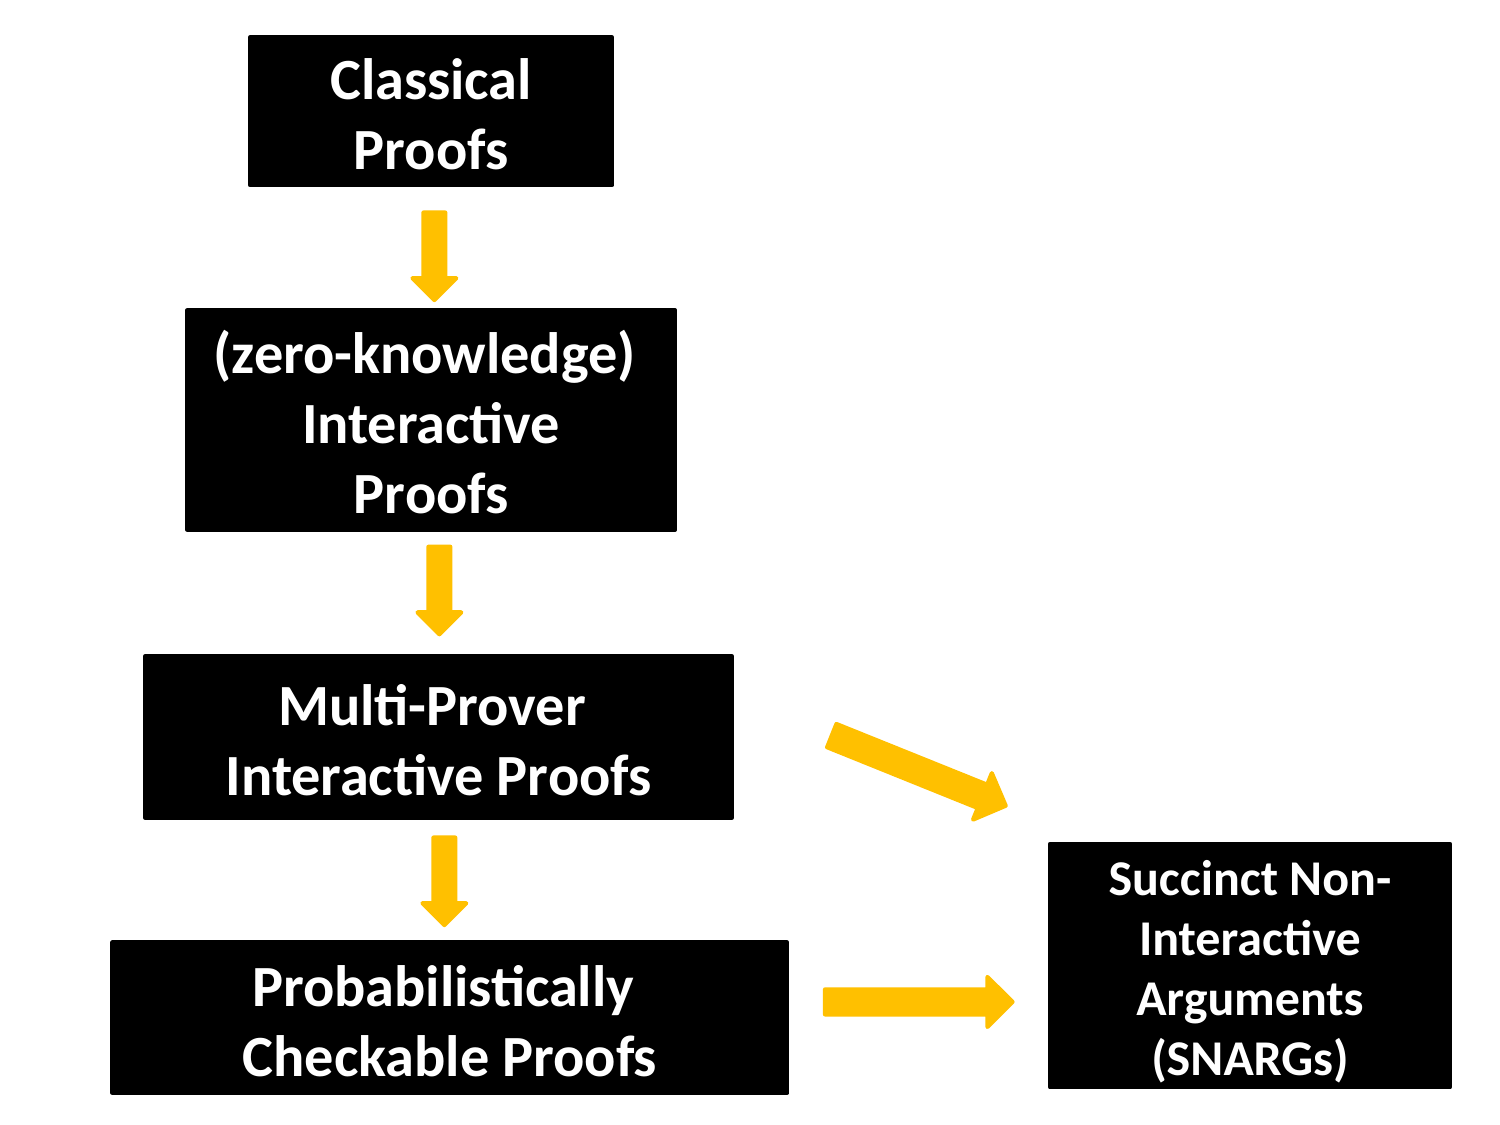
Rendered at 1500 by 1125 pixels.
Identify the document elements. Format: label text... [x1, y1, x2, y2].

text_box Probabilistically Checkable Proofs [110, 940, 789, 1095]
text_box [415, 544, 464, 637]
text_box Multi-Prover Interactive Proofs [143, 654, 734, 820]
text_box Succinct Non-Interactive Arguments (SNARGs) [1048, 842, 1452, 1089]
text_box [822, 975, 1015, 1029]
text_box [410, 210, 459, 303]
text_box [420, 835, 469, 928]
text_box [825, 722, 1008, 822]
text_box (zero-knowledge) Interactive Proofs [185, 308, 677, 532]
text_box Classical Proofs [248, 35, 614, 187]
